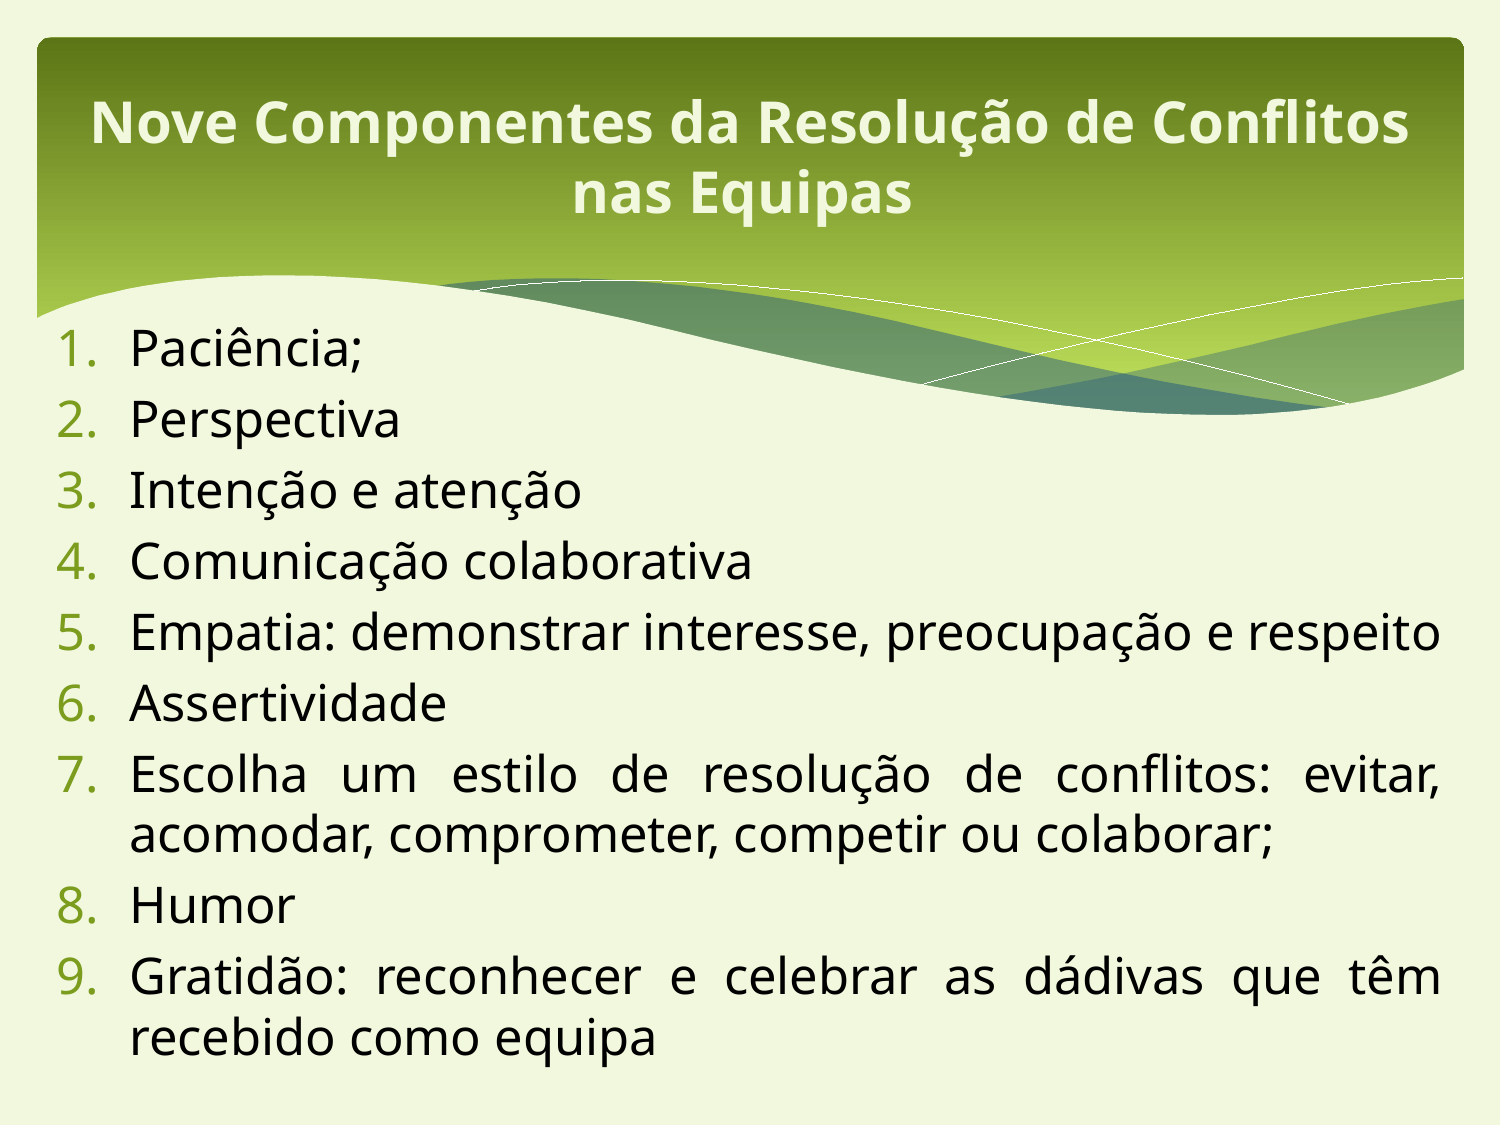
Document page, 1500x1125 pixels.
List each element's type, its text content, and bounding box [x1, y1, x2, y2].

list Nove Componentes da Resolução de Conflitos nas Equipas Paciência; Perspectiva Intenção e atenção Comunicação colaborativa Empatia: demonstrar interesse, preocupação e respeito Assertividade Escolha um estilo de resolução de conflitos: evitar, acomodar, comprometer, competir ou colaborar; Humor Gratidão: reconhecer e celebrar as dádivas que têm recebido como equipa [41, 78, 1459, 1125]
